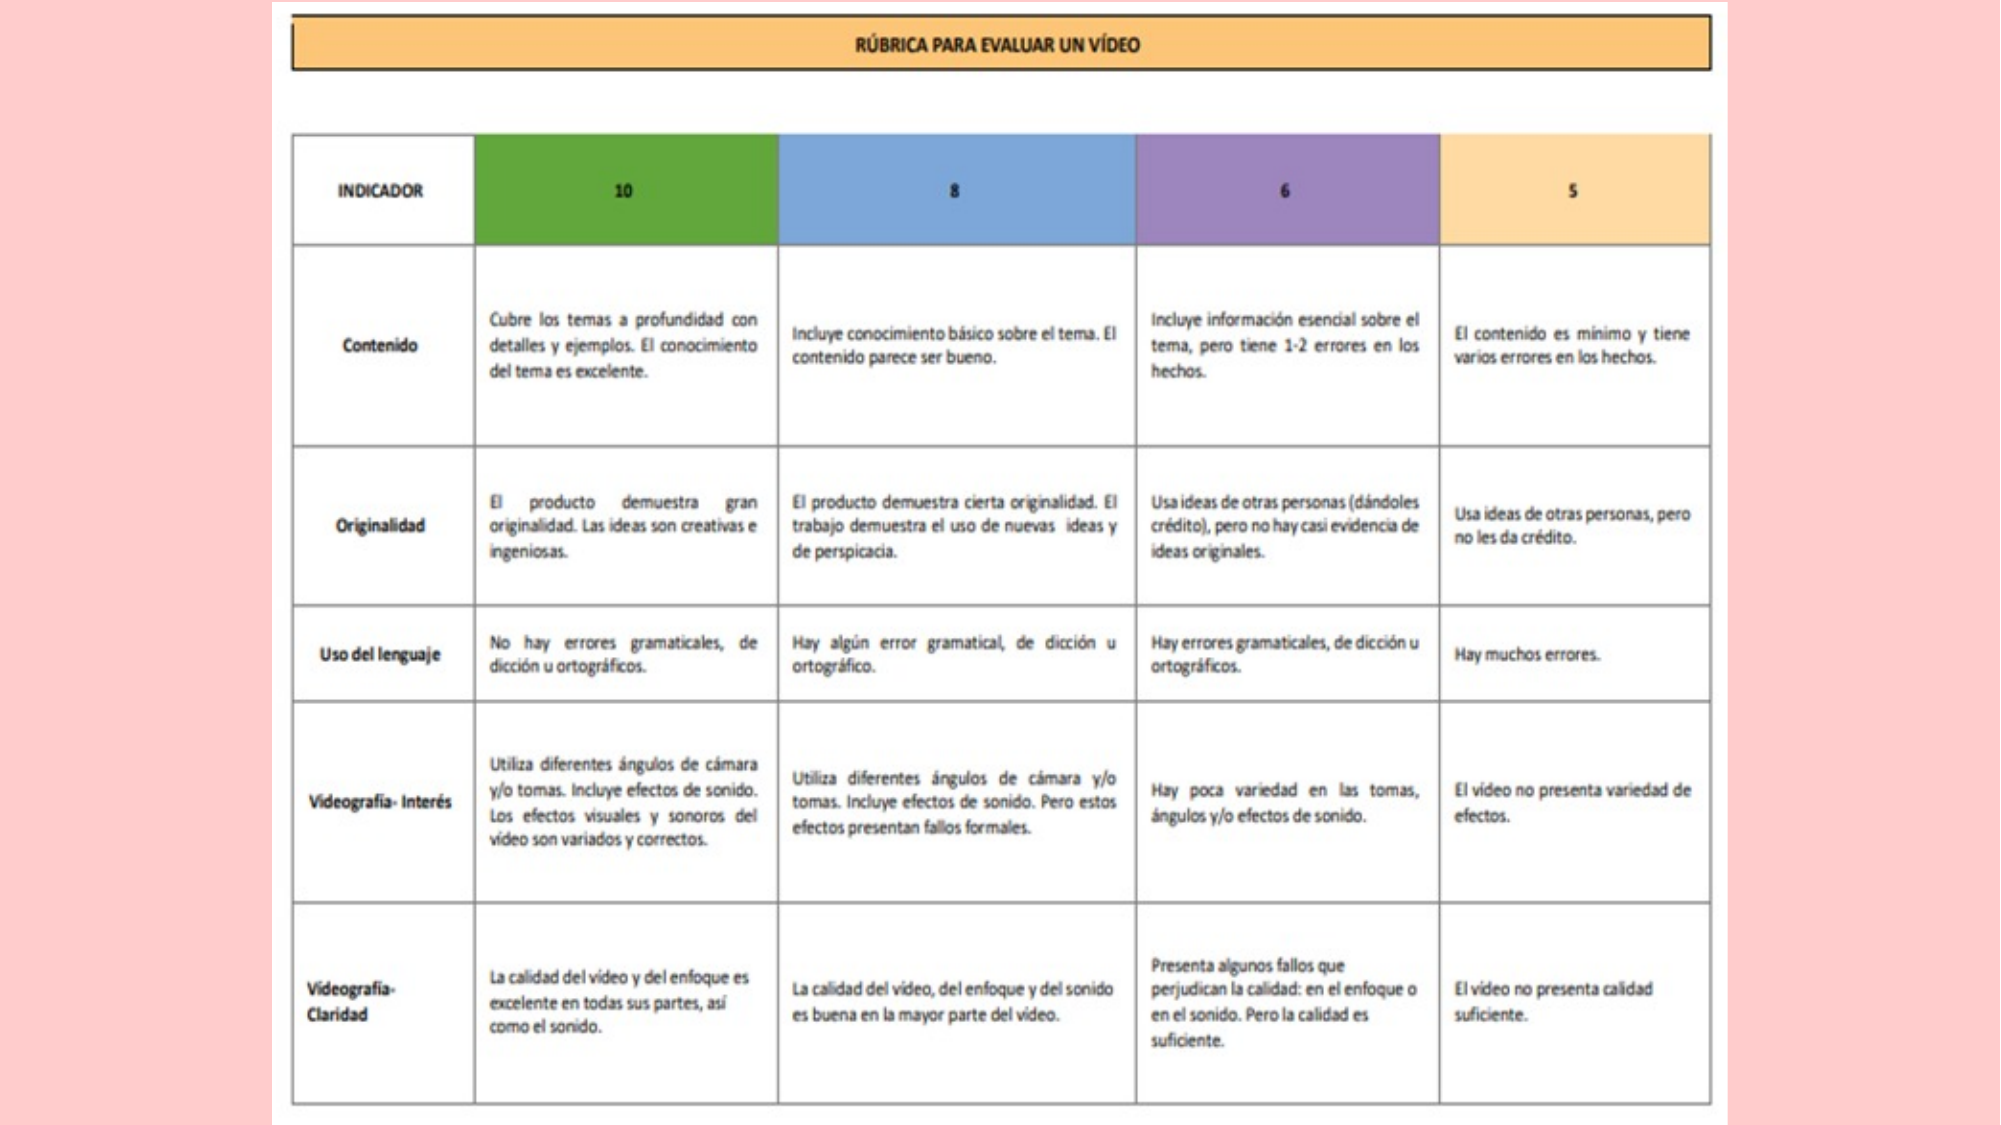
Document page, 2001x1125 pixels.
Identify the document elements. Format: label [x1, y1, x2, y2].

picture [272, 1, 1728, 1125]
